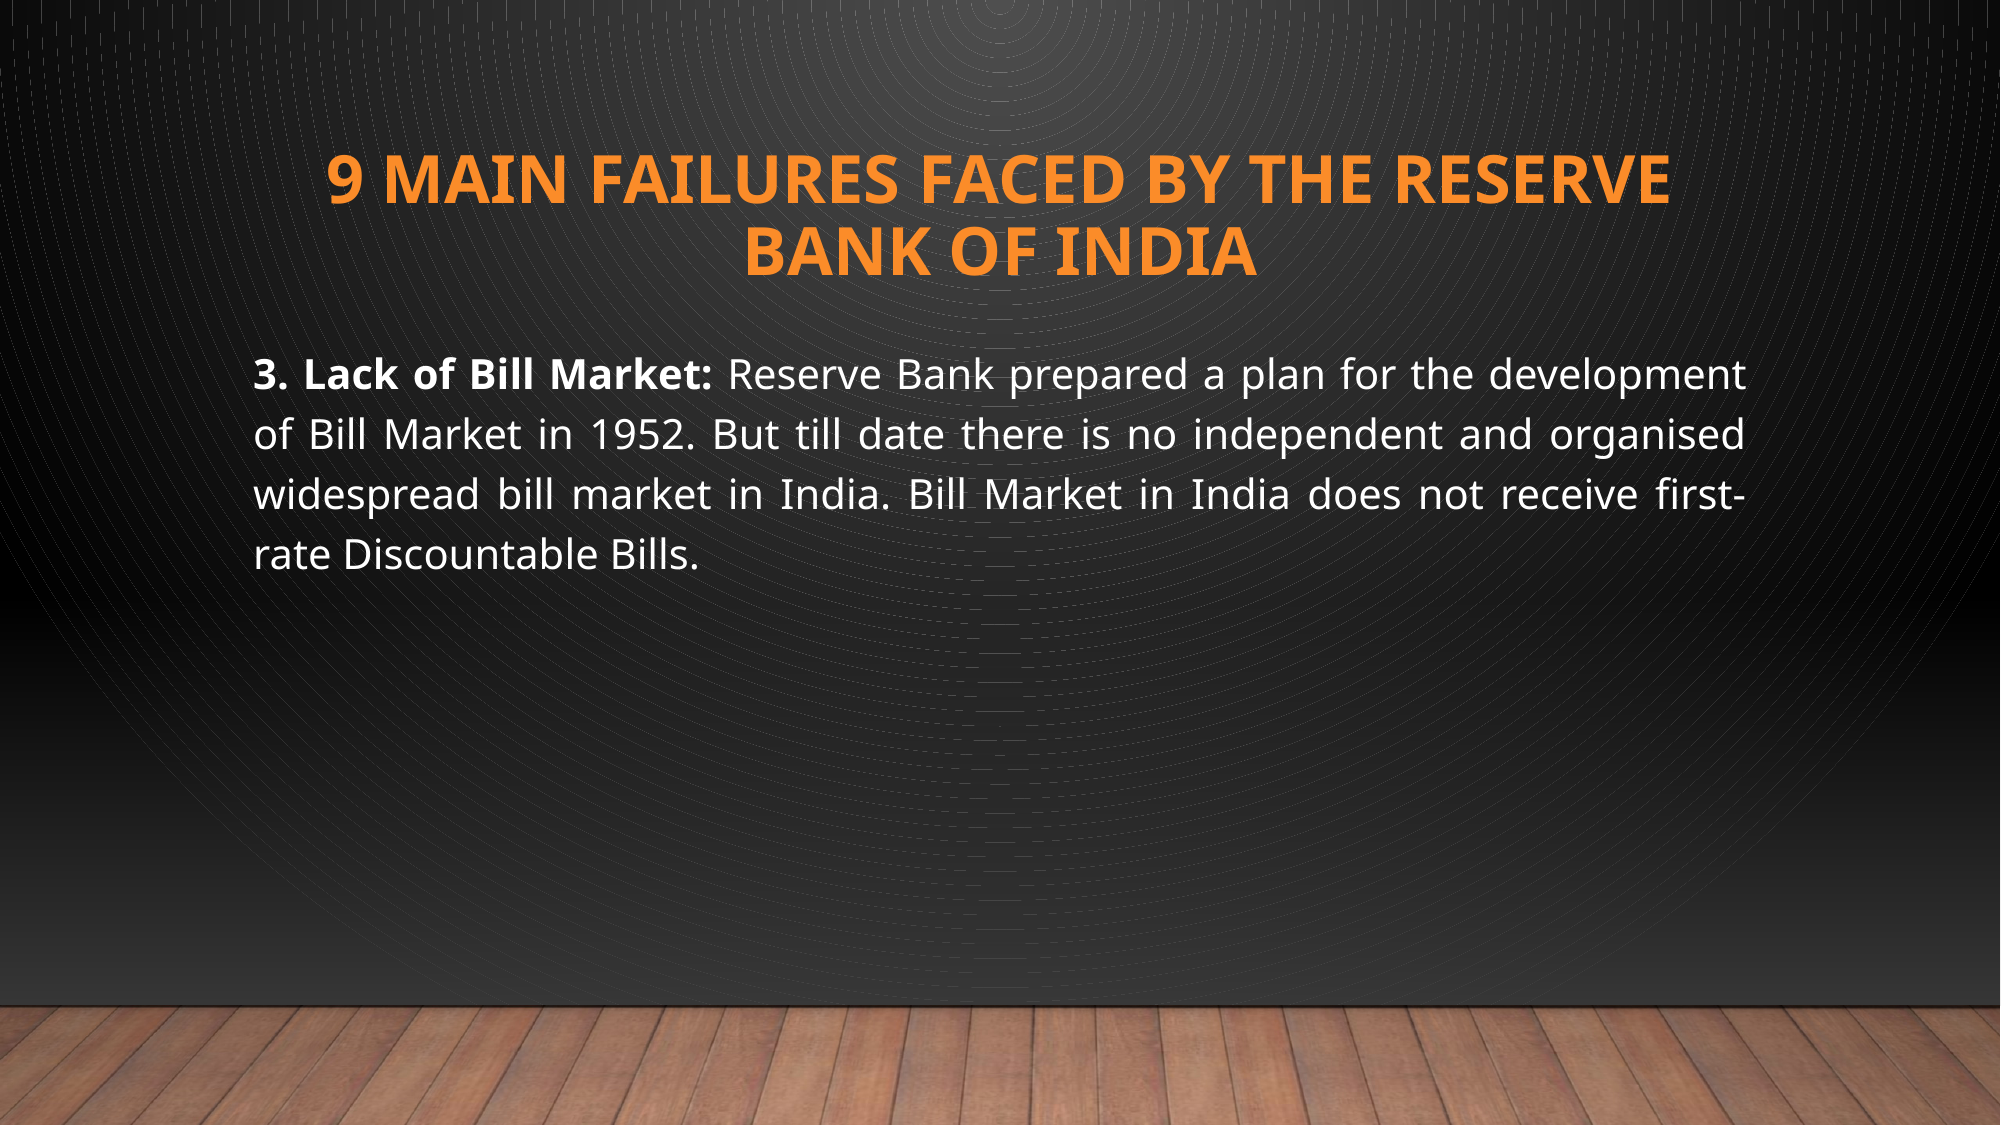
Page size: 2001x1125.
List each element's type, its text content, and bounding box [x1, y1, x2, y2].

title 9 Main Failures Faced by the Reserve Bank of India [238, 131, 1763, 305]
list 3. Lack of Bill Market: Reserve Bank prepared a plan for the development of Bill Market in 1952. But till date there is no independent and organised widespread bill market in India. Bill Market in India does not receive first-rate Discountable Bills. [238, 330, 1763, 897]
picture [0, 1005, 2000, 1125]
